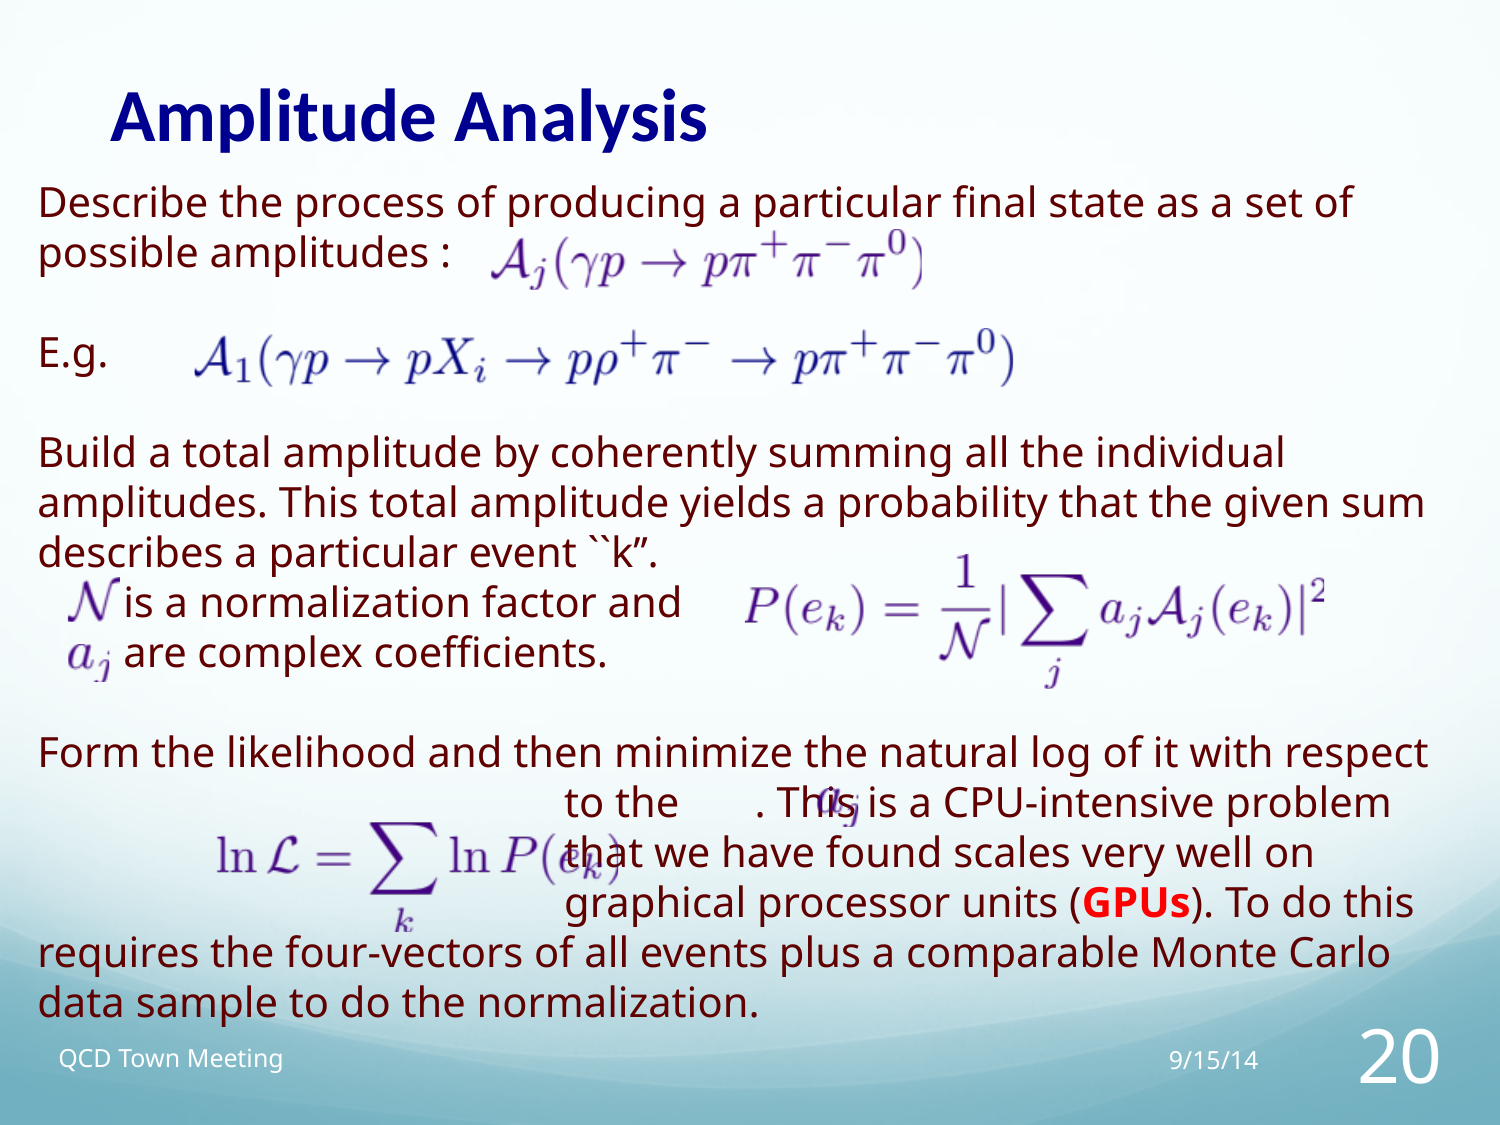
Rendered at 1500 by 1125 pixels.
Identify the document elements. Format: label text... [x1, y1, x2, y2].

picture [215, 820, 619, 933]
title Amplitude Analysis [75, 45, 745, 165]
picture [67, 577, 121, 623]
text_box Describe the process of producing a particular final state as a set of possible amplitudes : E.g. Build a total amplitude by coherently summing all the individual amplitudes. This total amplitude yields a probability that the given sum describes a particular event ``k’’. is a normalization factor and are complex coefficients. Form the likelihood and then minimize the natural log of it with respect to the . This is a CPU-intensive problem that we have found scales very well on graphical processor units (GPUs). To do this requires the four-vectors of all events plus a comparable Monte Carlo data sample to do the normalization. [22, 167, 1479, 1033]
picture [194, 327, 1014, 388]
slide_number 20 [1295, 1033, 1459, 1090]
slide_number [923, 1033, 1274, 1090]
picture [744, 554, 1325, 689]
picture [489, 228, 923, 291]
footer QCD Town Meeting [43, 1033, 838, 1090]
picture [67, 643, 110, 683]
picture [816, 788, 859, 827]
